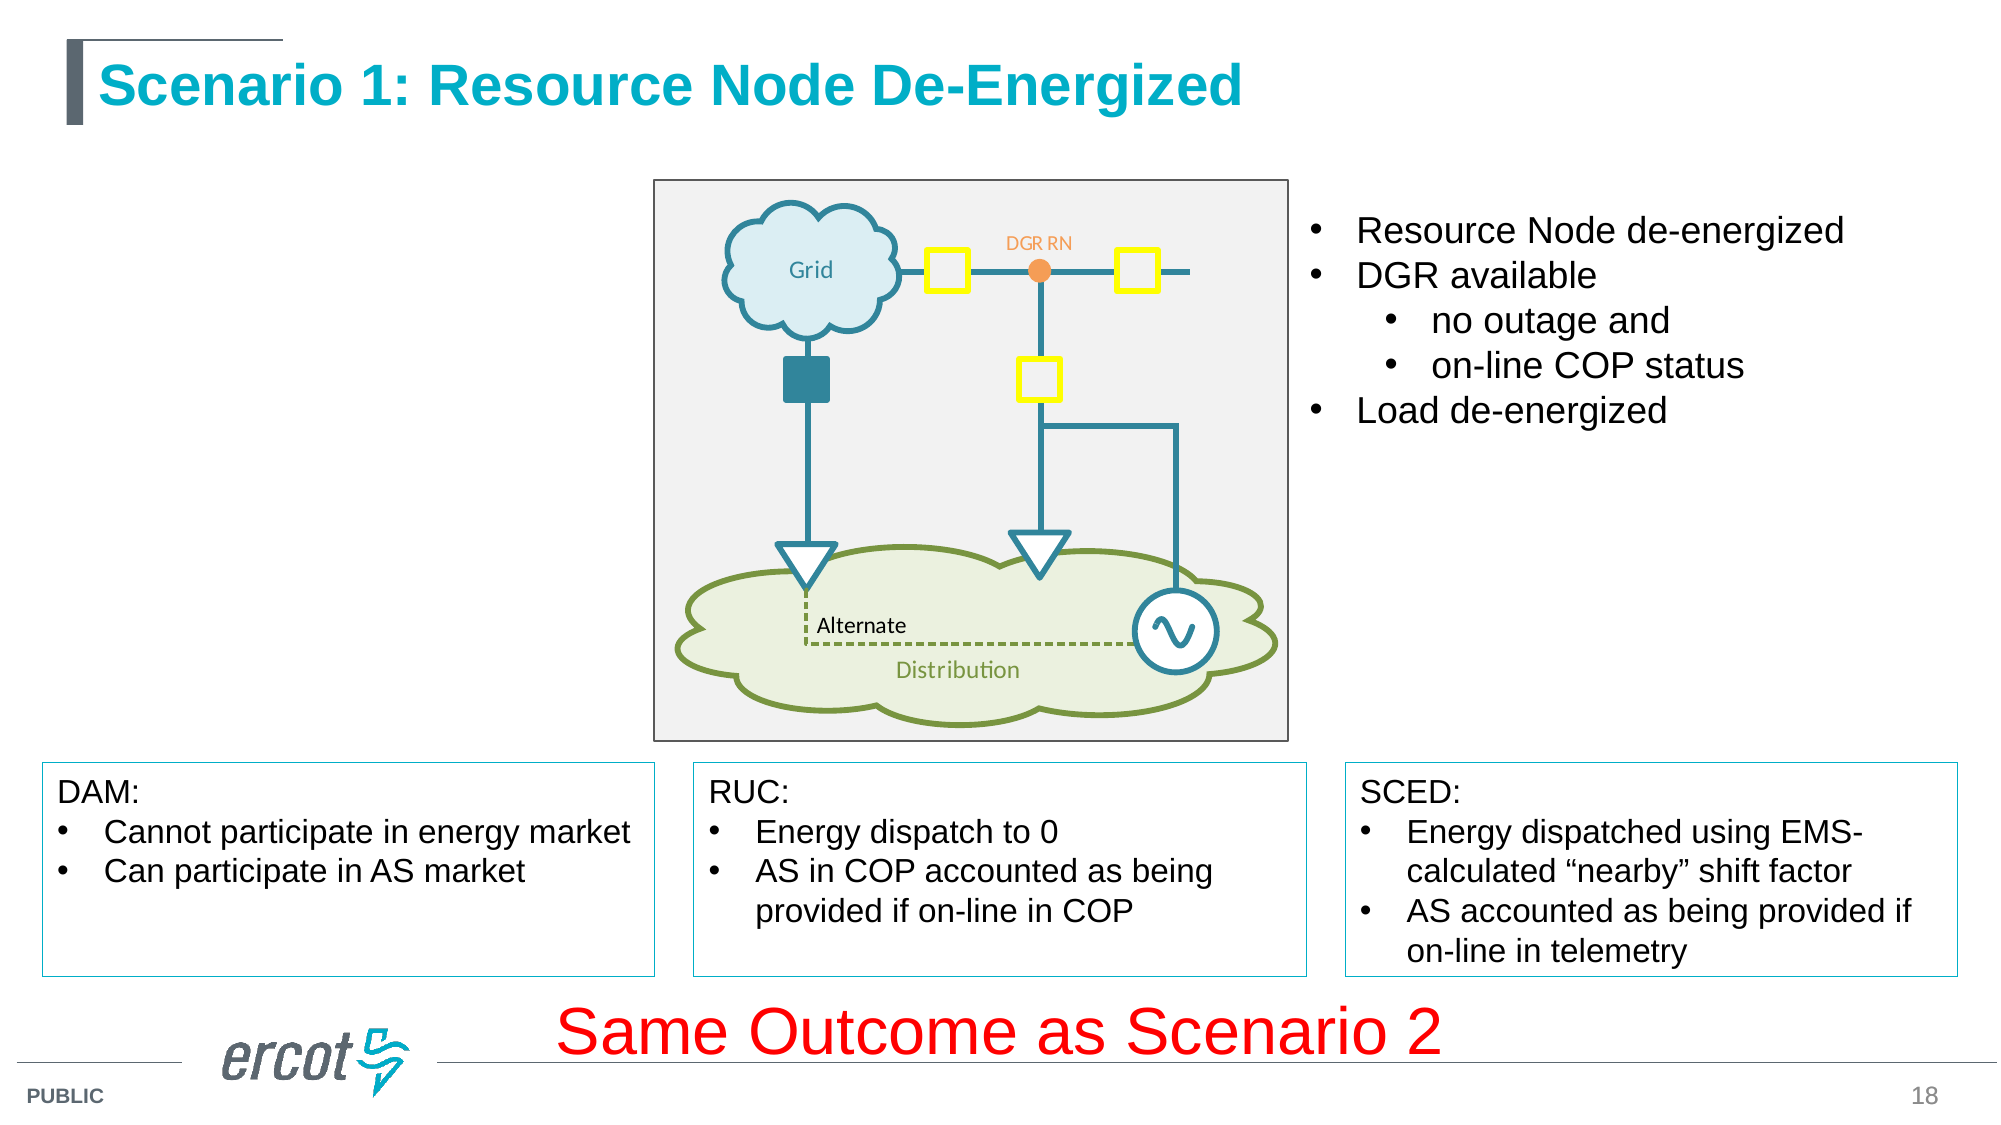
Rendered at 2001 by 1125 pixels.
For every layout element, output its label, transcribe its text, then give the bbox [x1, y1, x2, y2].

picture [648, 174, 1291, 744]
text_box Same Outcome as Scenario 2 [537, 980, 1463, 1075]
text_box DAM: Cannot participate in energy market Can participate in AS market [42, 762, 655, 977]
picture [218, 1024, 413, 1100]
text_box 18 [1866, 1076, 1984, 1113]
text_box Resource Node de-energized DGR available no outage and on-line COP status Load de-energized [1296, 198, 1887, 484]
text_box RUC: Energy dispatch to 0 AS in COP accounted as being provided if on-line in COP [693, 762, 1307, 977]
title Scenario 1: Resource Node De-Energized [83, 39, 1934, 125]
text_box SCED: Energy dispatched using EMS-calculated “nearby” shift factor AS accounted as being provided if on-line in telemetry [1345, 762, 1958, 977]
